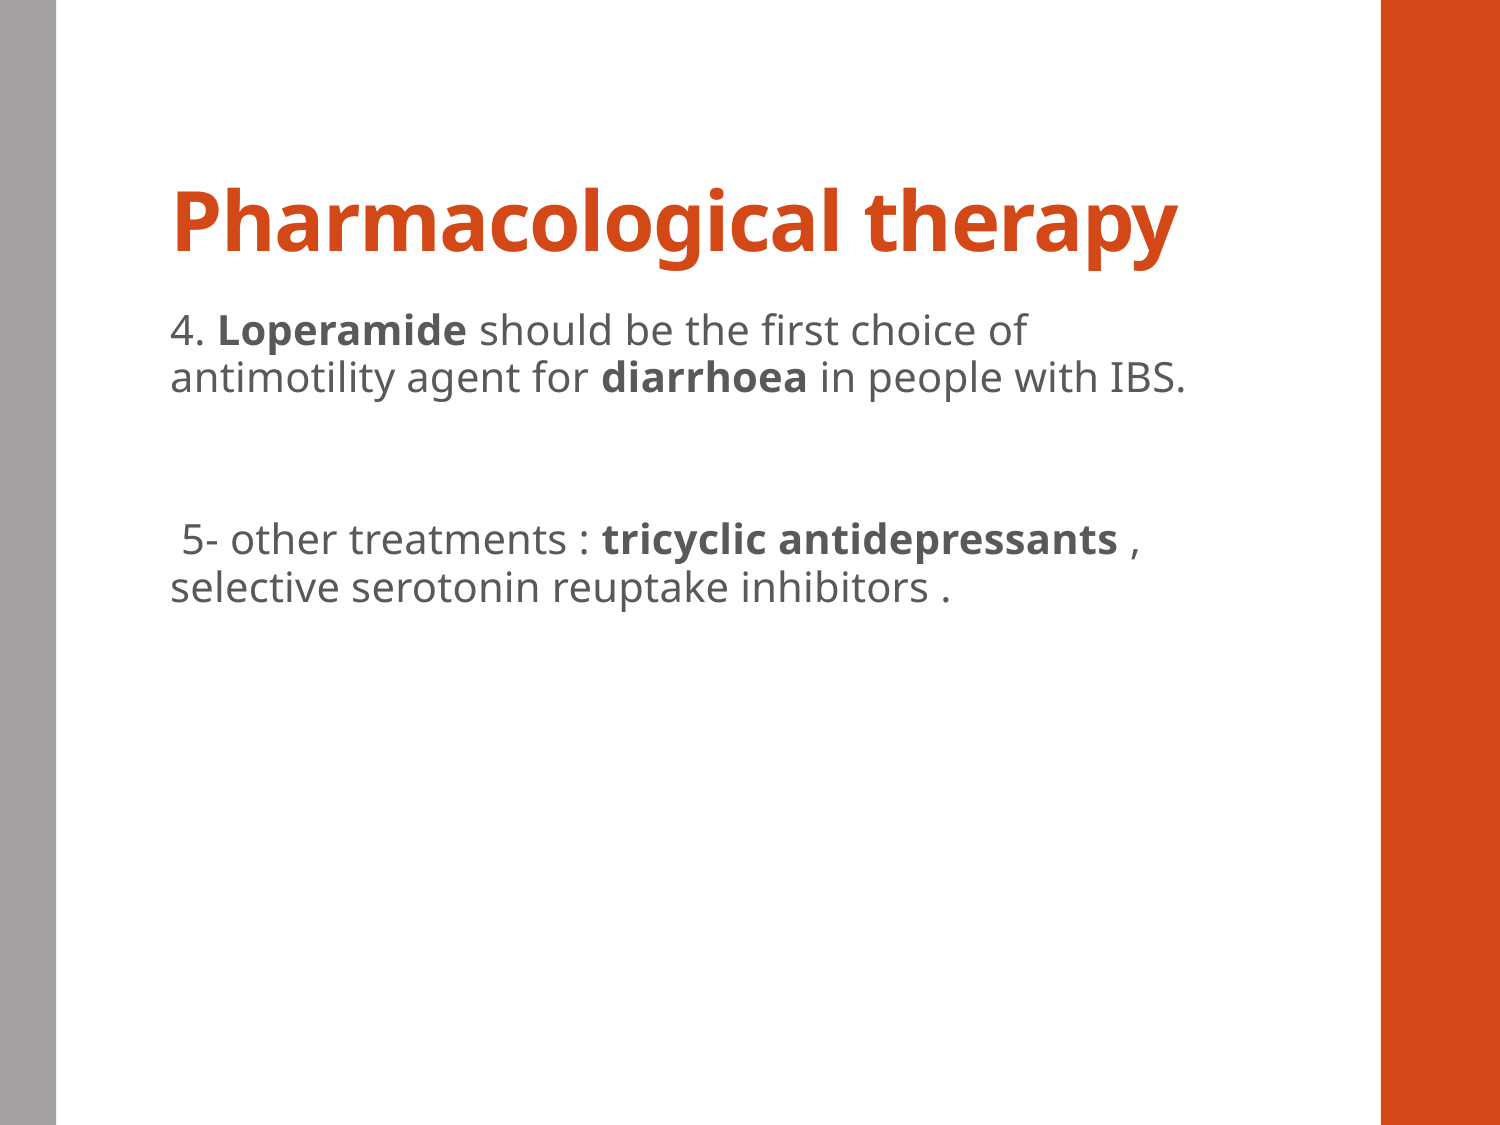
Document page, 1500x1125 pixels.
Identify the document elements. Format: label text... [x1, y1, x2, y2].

list 4. Loperamide should be the first choice of antimotility agent for diarrhoea in people with IBS. 5- other treatments : tricyclic antidepressants , selective serotonin reuptake inhibitors . [155, 299, 1213, 1014]
title Pharmacological therapy [155, 60, 1348, 278]
